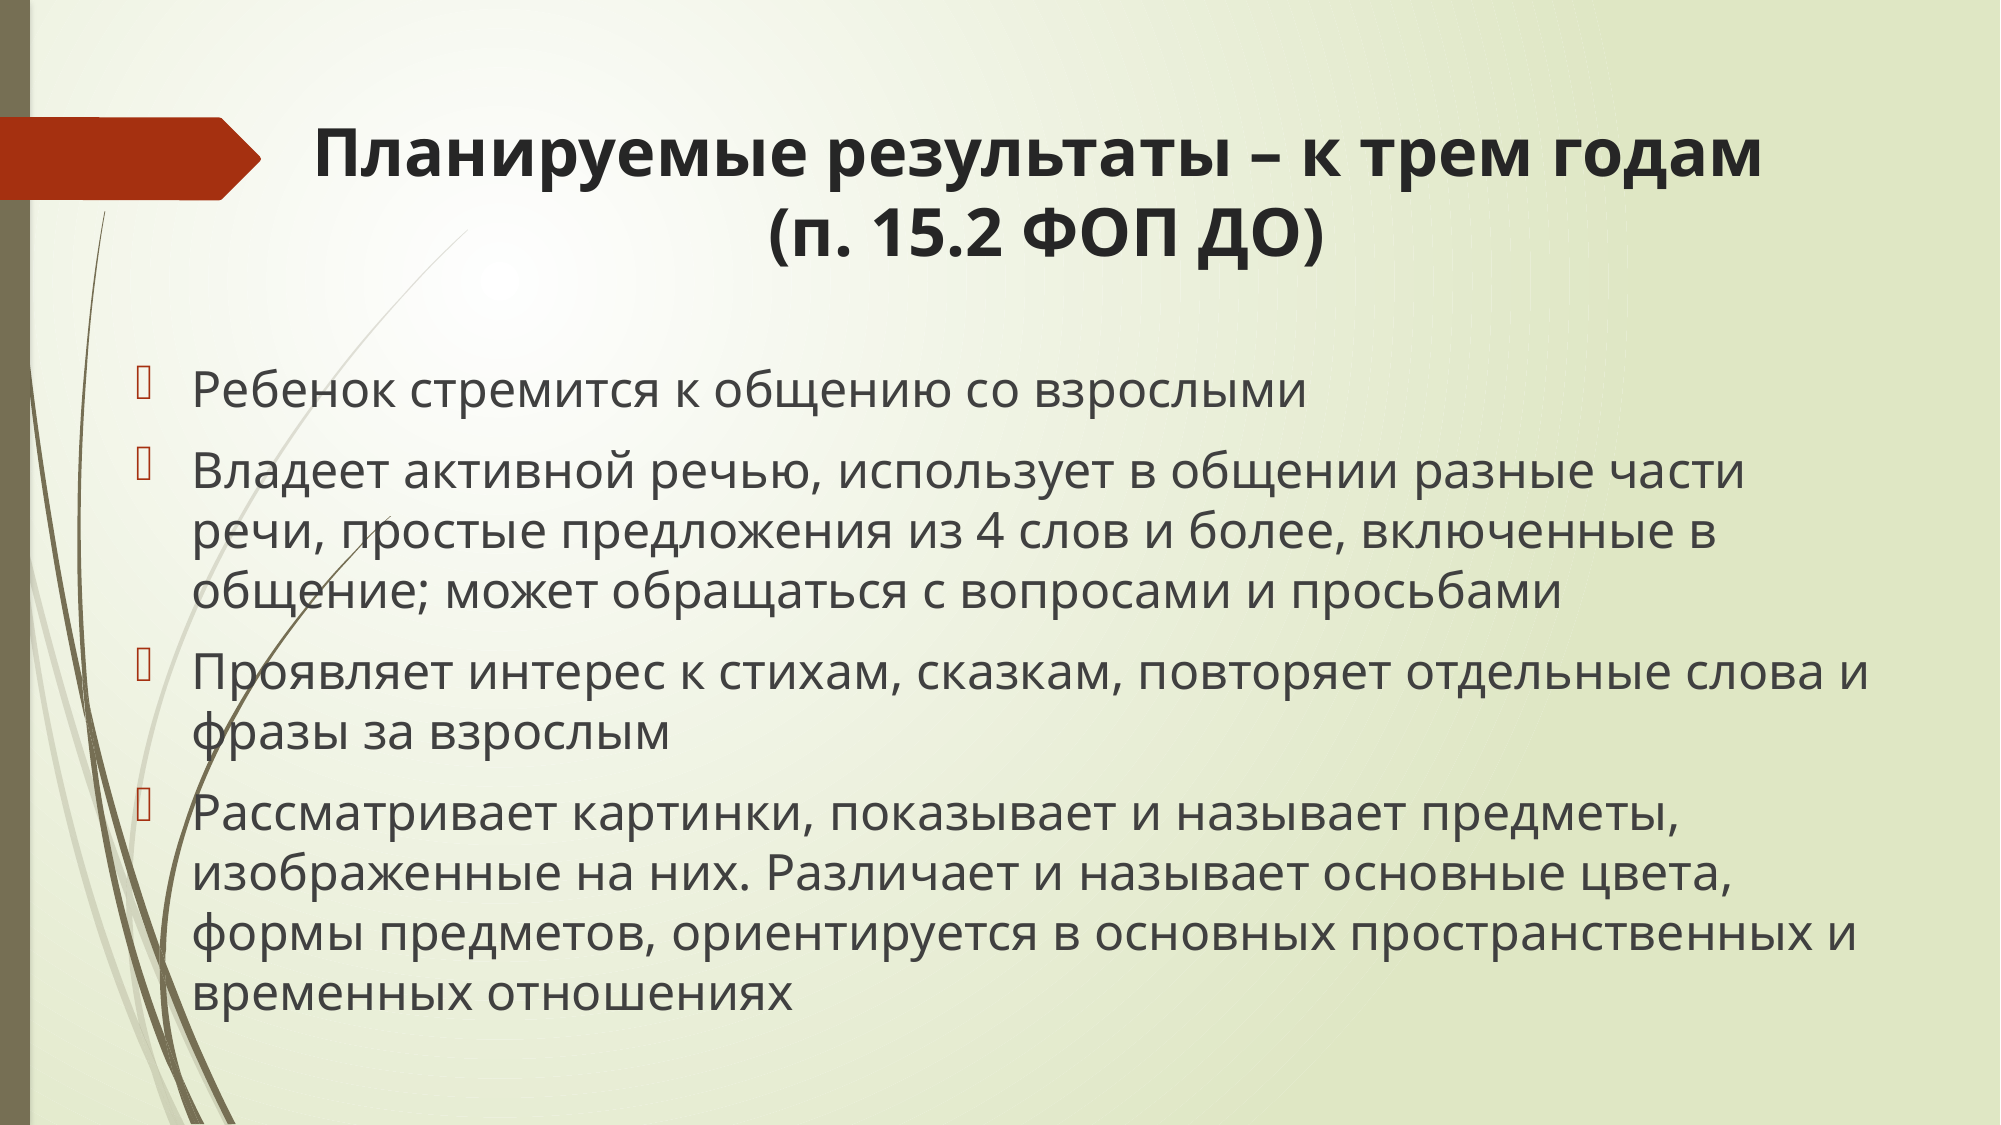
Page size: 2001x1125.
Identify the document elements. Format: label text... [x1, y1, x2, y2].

list Ребенок стремится к общению со взрослыми Владеет активной речью, использует в общении разные части речи, простые предложения из 4 слов и более, включенные в общение; может обращаться с вопросами и просьбами Проявляет интерес к стихам, сказкам, повторяет отдельные слова и фразы за взрослым Рассматривает картинки, показывает и называет предметы, изображенные на них. Различает и называет основные цвета, формы предметов, ориентируется в основных пространственных и временных отношениях [120, 350, 1888, 970]
title Планируемые результаты – к трем годам (п. 15.2 ФОП ДО) [207, 102, 1888, 313]
